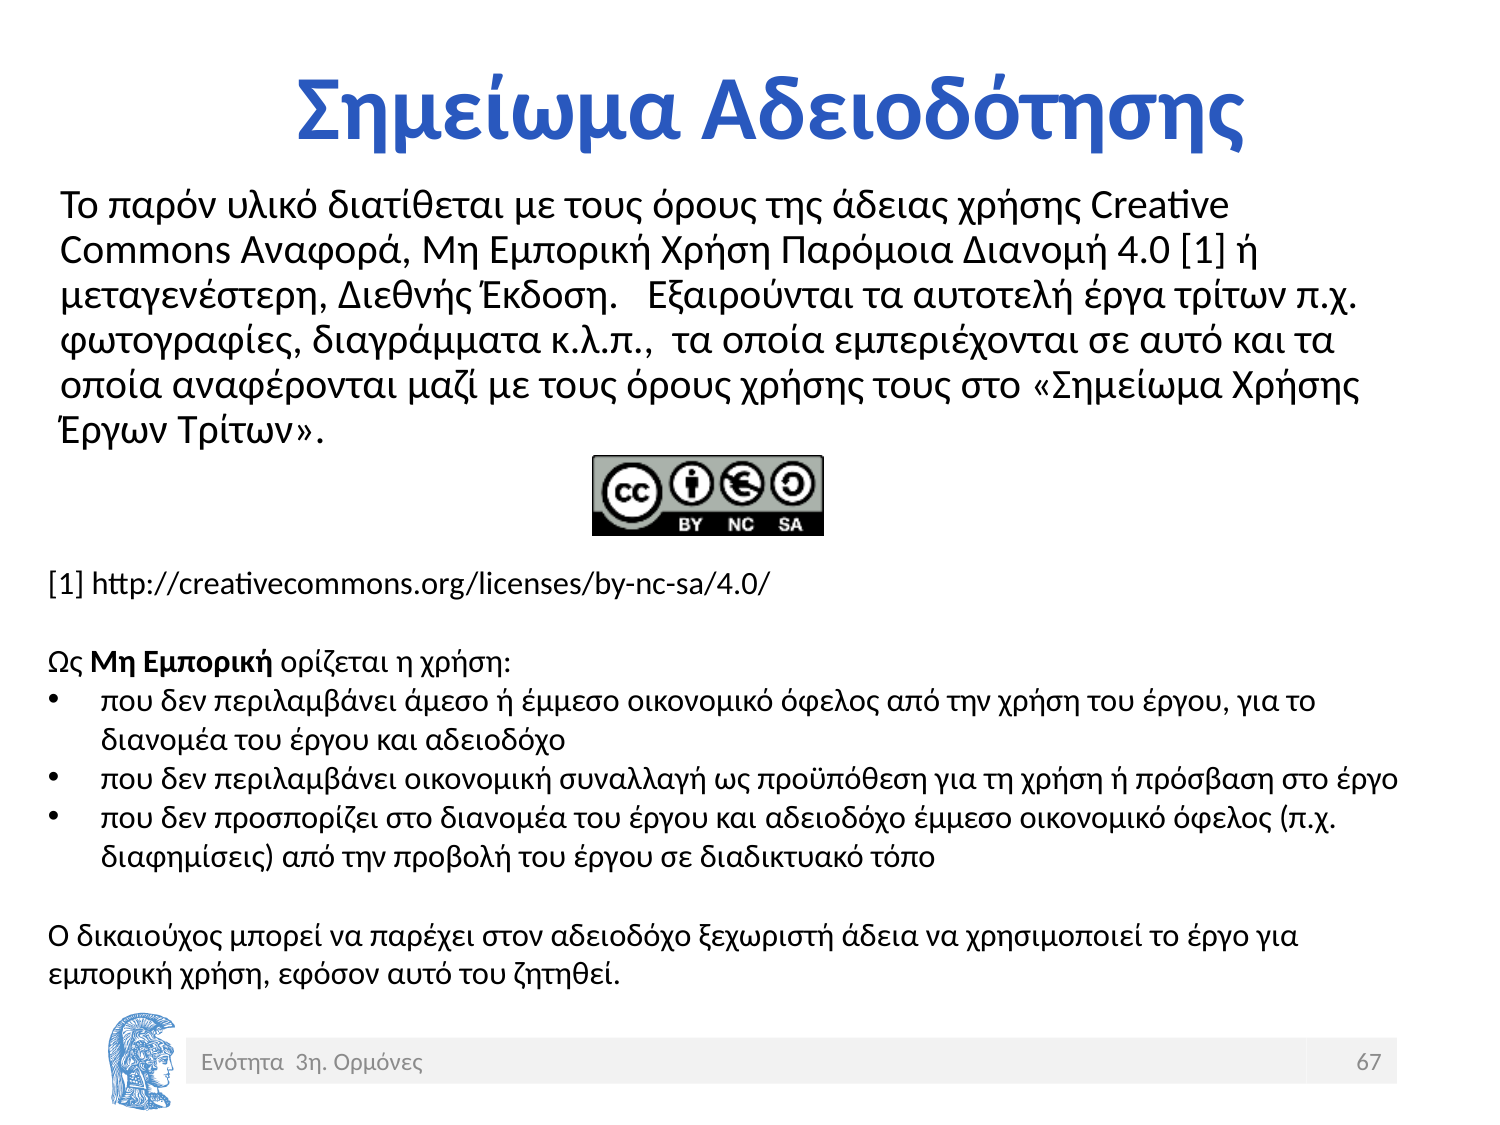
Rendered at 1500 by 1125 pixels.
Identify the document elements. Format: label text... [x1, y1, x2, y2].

title Σημείωμα Αδειοδότησης [96, 16, 1447, 204]
text_box [1] http://creativecommons.org/licenses/by-nc-sa/4.0/ Ως Μη Εμπορική ορίζεται η χρήση: που δεν περιλαμβάνει άμεσο ή έμμεσο οικονομικό όφελος από την χρήση του έργου, για το διανομέα του έργου και αδειοδόχο που δεν περιλαμβάνει οικονομική συναλλαγή ως προϋπόθεση για τη χρήση ή πρόσβαση στο έργο που δεν προσπορίζει στο διανομέα του έργου και αδειοδόχο έμμεσο οικονομικό όφελος (π.χ. διαφημίσεις) από την προβολή του έργου σε διαδικτυακό τόπο Ο δικαιούχος μπορεί να παρέχει στον αδειοδόχο ξεχωριστή άδεια να χρησιμοποιεί το έργο για εμπορική χρήση, εφόσον αυτό του ζητηθεί. [32, 535, 1435, 1018]
footer Ενότητα 3η. Ορμόνες [186, 1037, 1306, 1084]
picture [592, 455, 824, 536]
picture [103, 1018, 186, 1114]
slide_number 67 [1306, 1037, 1397, 1084]
list Το παρόν υλικό διατίθεται με τους όρους της άδειας χρήσης Creative Commons Αναφορά, Μη Εμπορική Χρήση Παρόμοια Διανομή 4.0 [1] ή μεταγενέστερη, Διεθνής Έκδοση. Εξαιρούνται τα αυτοτελή έργα τρίτων π.χ. φωτογραφίες, διαγράμματα κ.λ.π., τα οποία εμπεριέχονται σε αυτό και τα οποία αναφέρονται μαζί με τους όρους χρήσης τους στο «Σημείωμα Χρήσης Έργων Τρίτων». [45, 174, 1408, 522]
